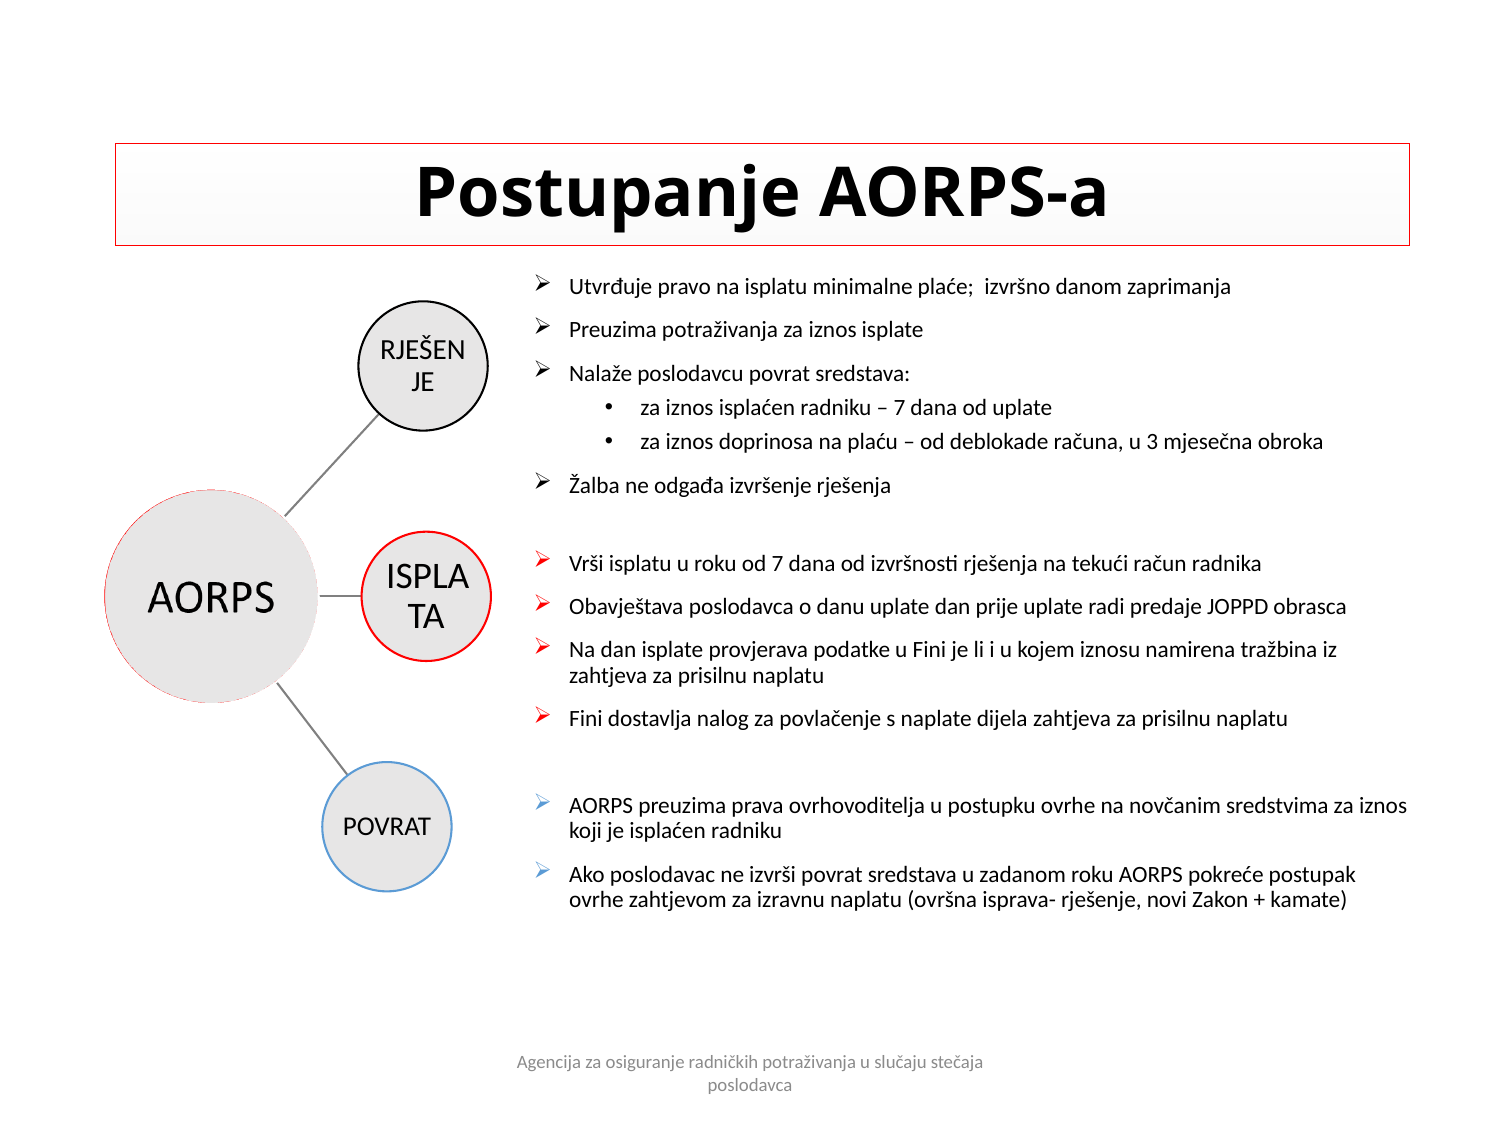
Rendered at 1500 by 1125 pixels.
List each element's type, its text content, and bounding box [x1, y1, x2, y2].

text_box Utvrđuje pravo na isplatu minimalne plaće; izvršno danom zaprimanja Preuzima potraživanja za iznos isplate Nalaže poslodavcu povrat sredstava: za iznos isplaćen radniku – 7 dana od uplate za iznos doprinosa na plaću – od deblokade računa, u 3 mjesečna obroka Žalba ne odgađa izvršenje rješenja Vrši isplatu u roku od 7 dana od izvršnosti rješenja na tekući račun radnika Obavještava poslodavca o danu uplate dan prije uplate radi predaje JOPPD obrasca Na dan isplate provjerava podatke u Fini je li i u kojem iznosu namirena tražbina iz zahtjeva za prisilnu naplatu Fini dostavlja nalog za povlačenje s naplate dijela zahtjeva za prisilnu naplatu AORPS preuzima prava ovrhovoditelja u postupku ovrhe na novčanim sredstvima za iznos koji je isplaćen radniku Ako poslodavac ne izvrši povrat sredstava u zadanom roku AORPS pokreće postupak ovrhe zahtjevom za izravnu naplatu (ovršna isprava- rješenje, novi Zakon + kamate) [518, 266, 1431, 923]
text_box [103, 301, 698, 892]
footer Agencija za osiguranje radničkih potraživanja u slučaju stečaja poslodavca [496, 1042, 1004, 1103]
title Postupanje AORPS-a [115, 143, 1410, 246]
